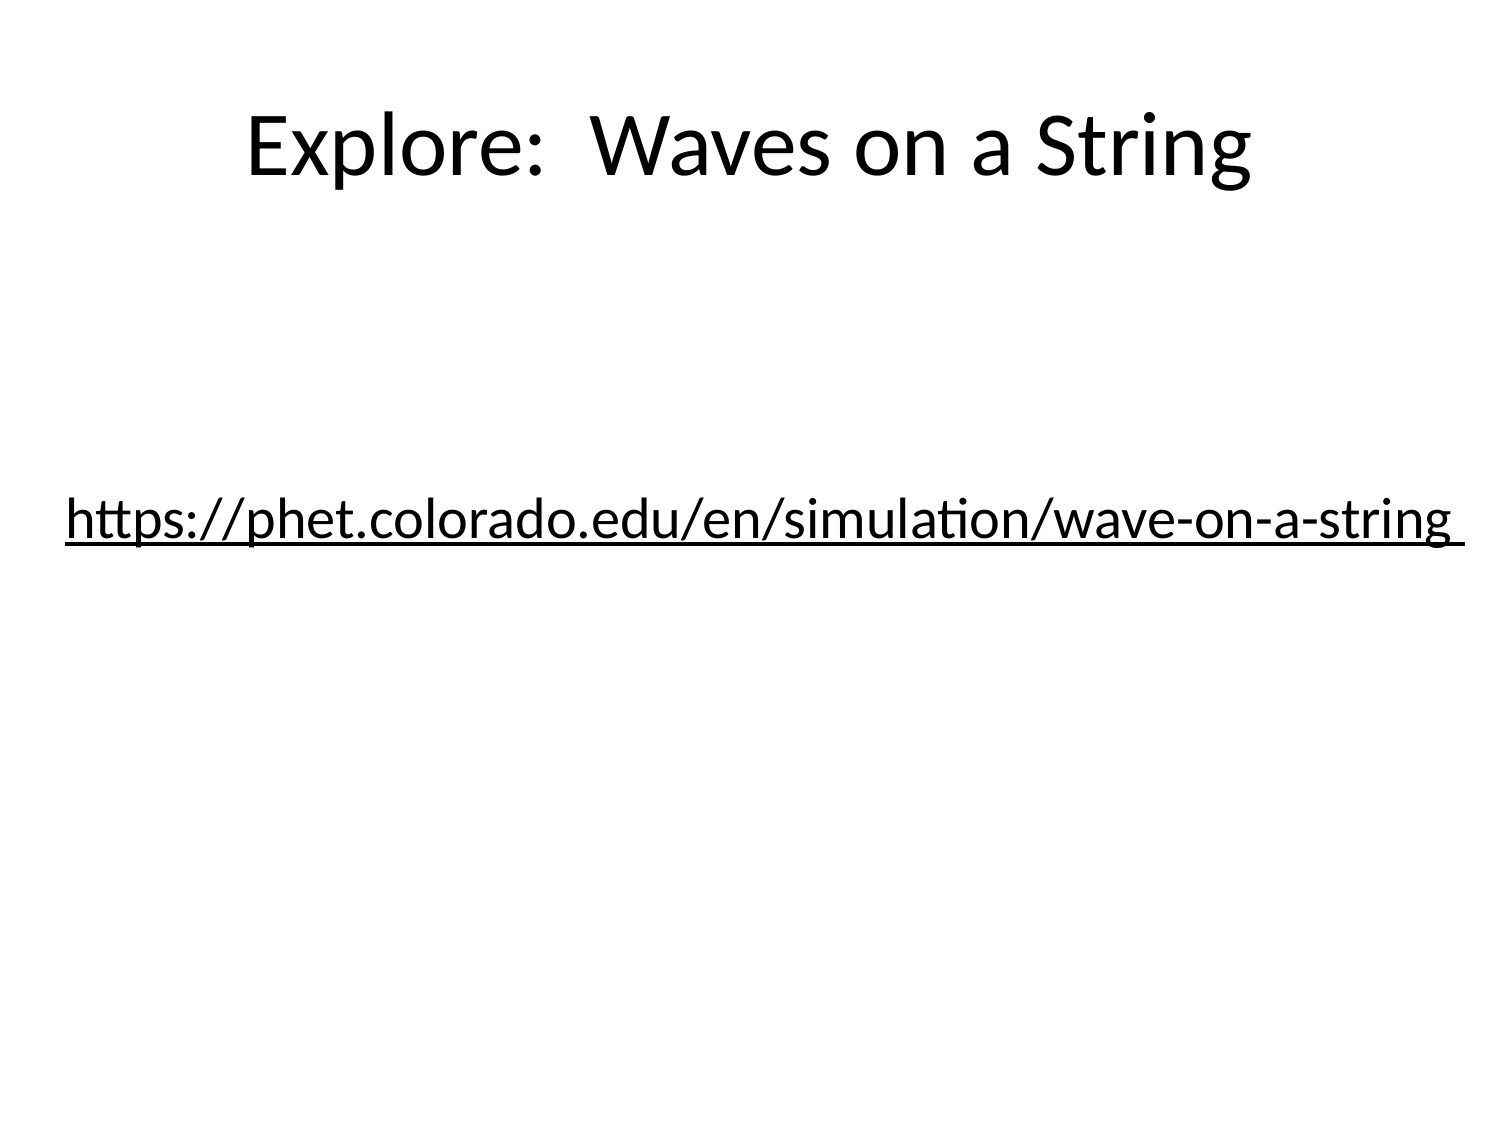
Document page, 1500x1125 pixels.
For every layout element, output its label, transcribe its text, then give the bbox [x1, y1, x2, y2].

title Explore: Waves on a String [75, 45, 1425, 233]
text_box https://phet.colorado.edu/en/simulation/wave-on-a-string [49, 472, 1481, 558]
